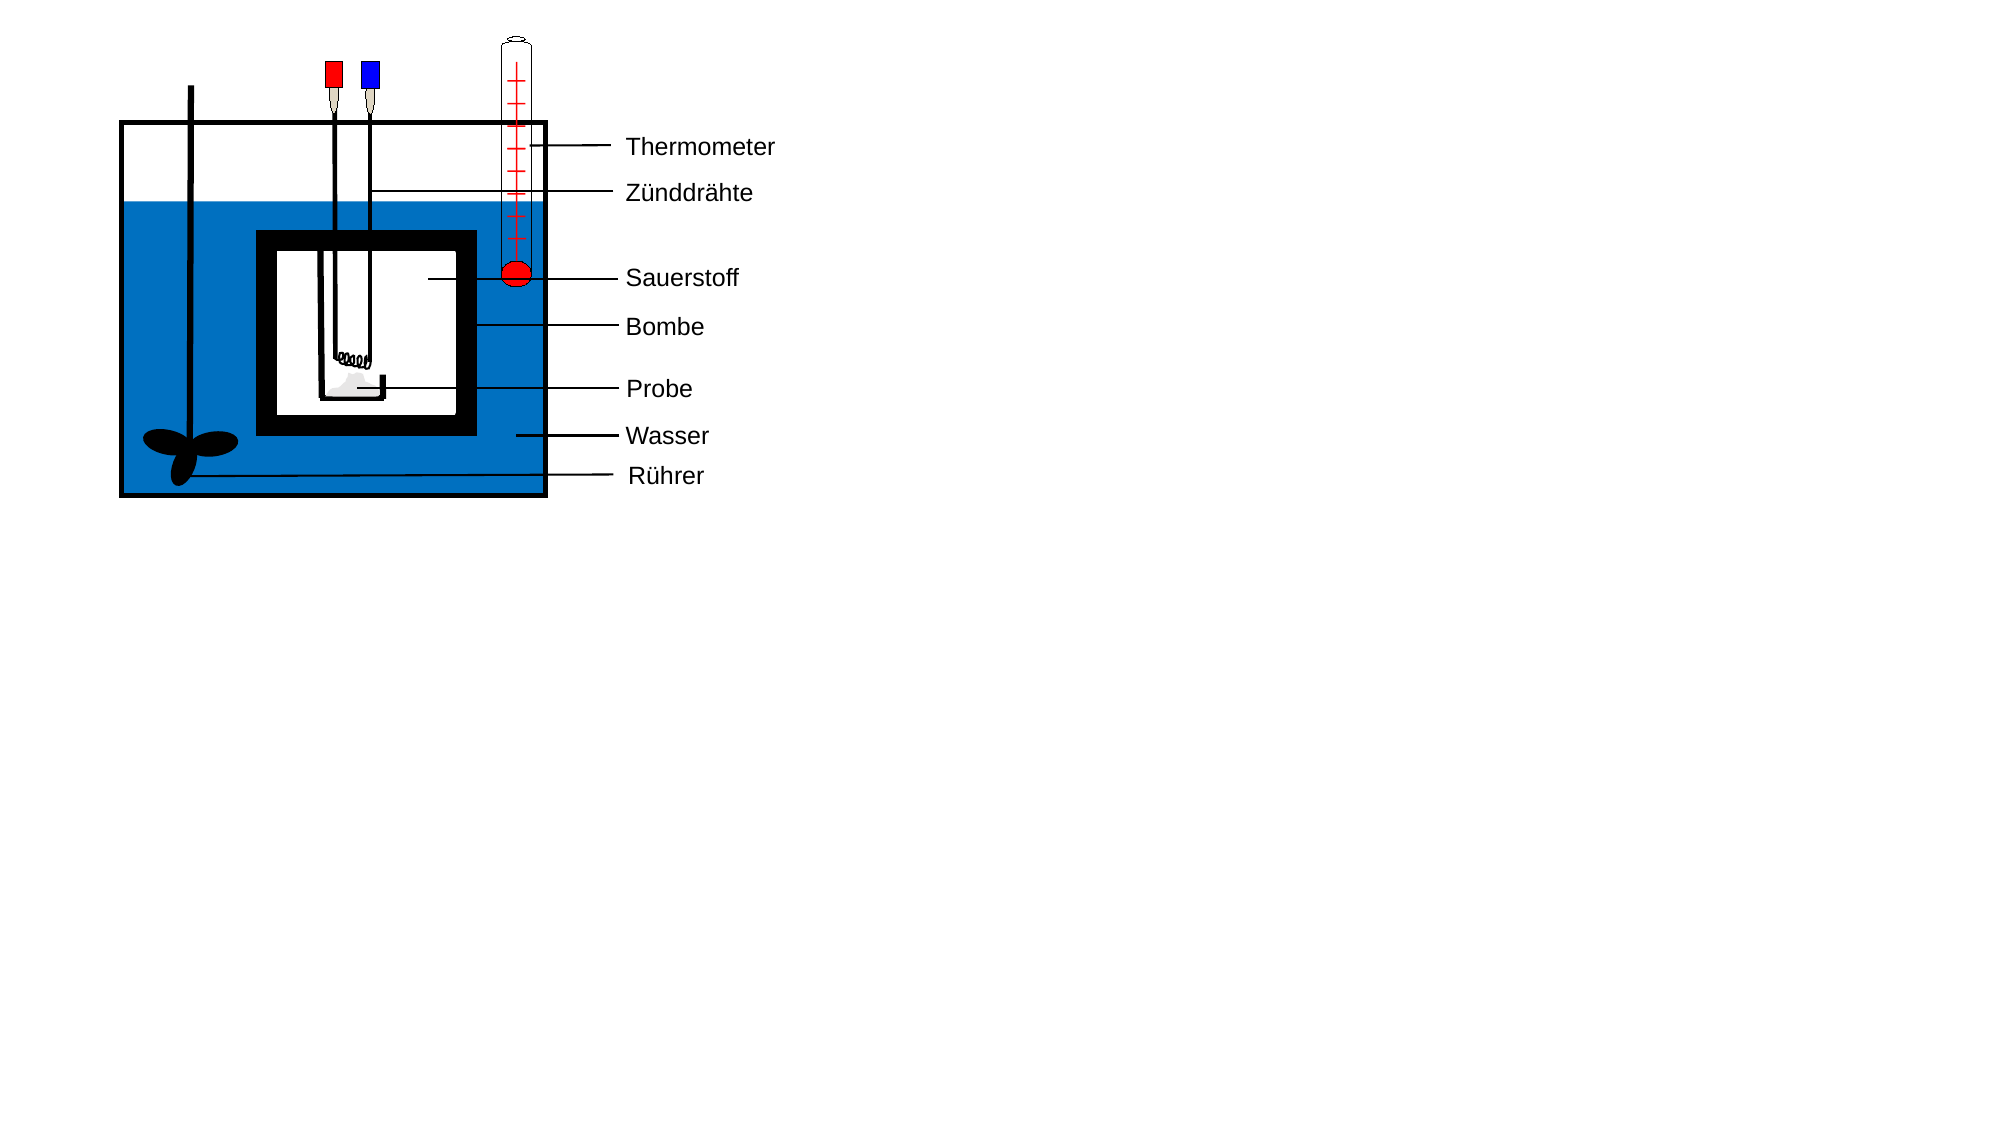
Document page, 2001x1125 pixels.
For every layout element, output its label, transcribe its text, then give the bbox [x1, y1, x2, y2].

text_box Sauerstoff [610, 254, 1170, 299]
text_box Probe [611, 365, 1170, 410]
text_box Rührer [613, 452, 1172, 497]
text_box Wasser [610, 412, 1170, 458]
text_box Thermometer [610, 122, 1170, 168]
text_box Bombe [610, 302, 1170, 348]
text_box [121, 36, 546, 496]
text_box Zünddrähte [610, 169, 1170, 214]
